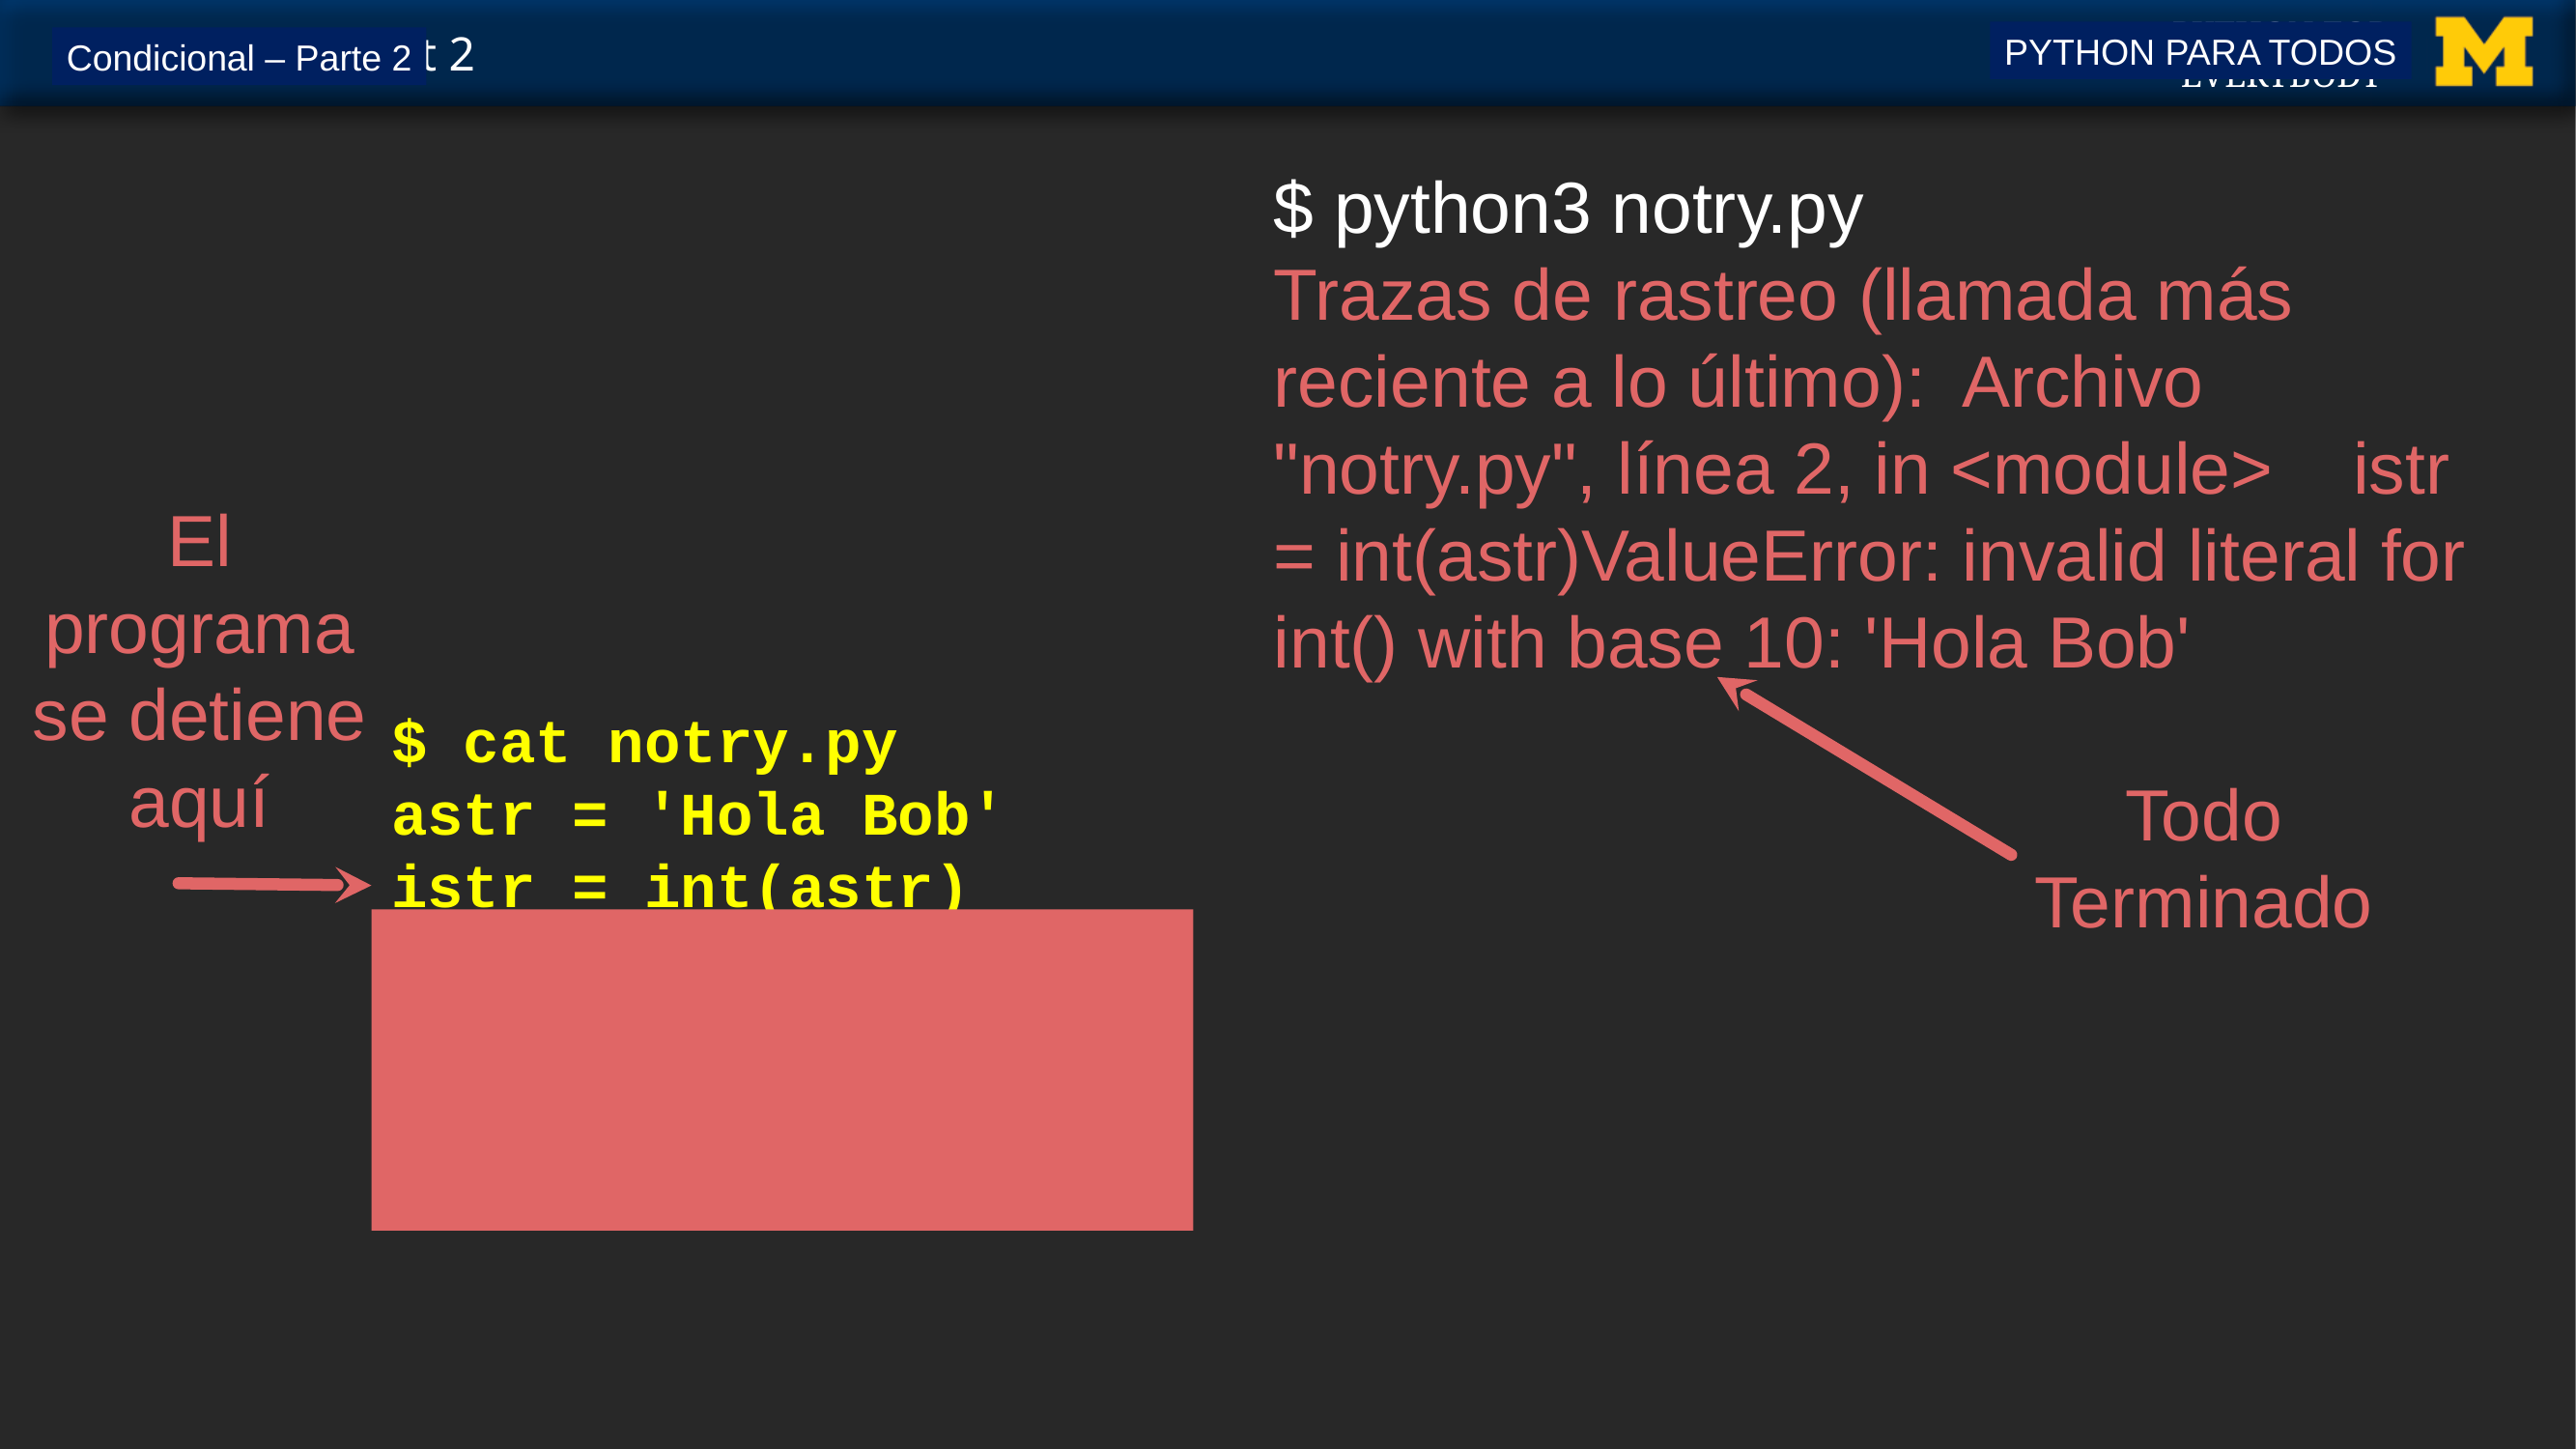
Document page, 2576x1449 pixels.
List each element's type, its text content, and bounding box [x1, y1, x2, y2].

picture [0, 0, 2576, 1449]
text_box $ cat notry.py astr = 'Hola Bob' istr = int(astr) print('Primero', istr) astr = '123' istr = int(astr) print('Segundo', istr) [390, 648, 1209, 1264]
text_box Todo Terminado [2011, 764, 2397, 946]
text_box El programa se detiene aquí [27, 494, 372, 841]
text_box Condicional – Parte 2 [52, 27, 427, 86]
text_box PYTHON PARA TODOS [1990, 21, 2412, 79]
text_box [1716, 676, 2012, 856]
text_box [371, 909, 1194, 1231]
text_box $ python3 notry.py Trazas de rastreo (llamada más reciente a lo último): Archivo "notry.py", línea 2, in <module> istr = int(astr)ValueError: invalid literal for int() with base 10: 'Hola Bob' [1273, 165, 2488, 677]
